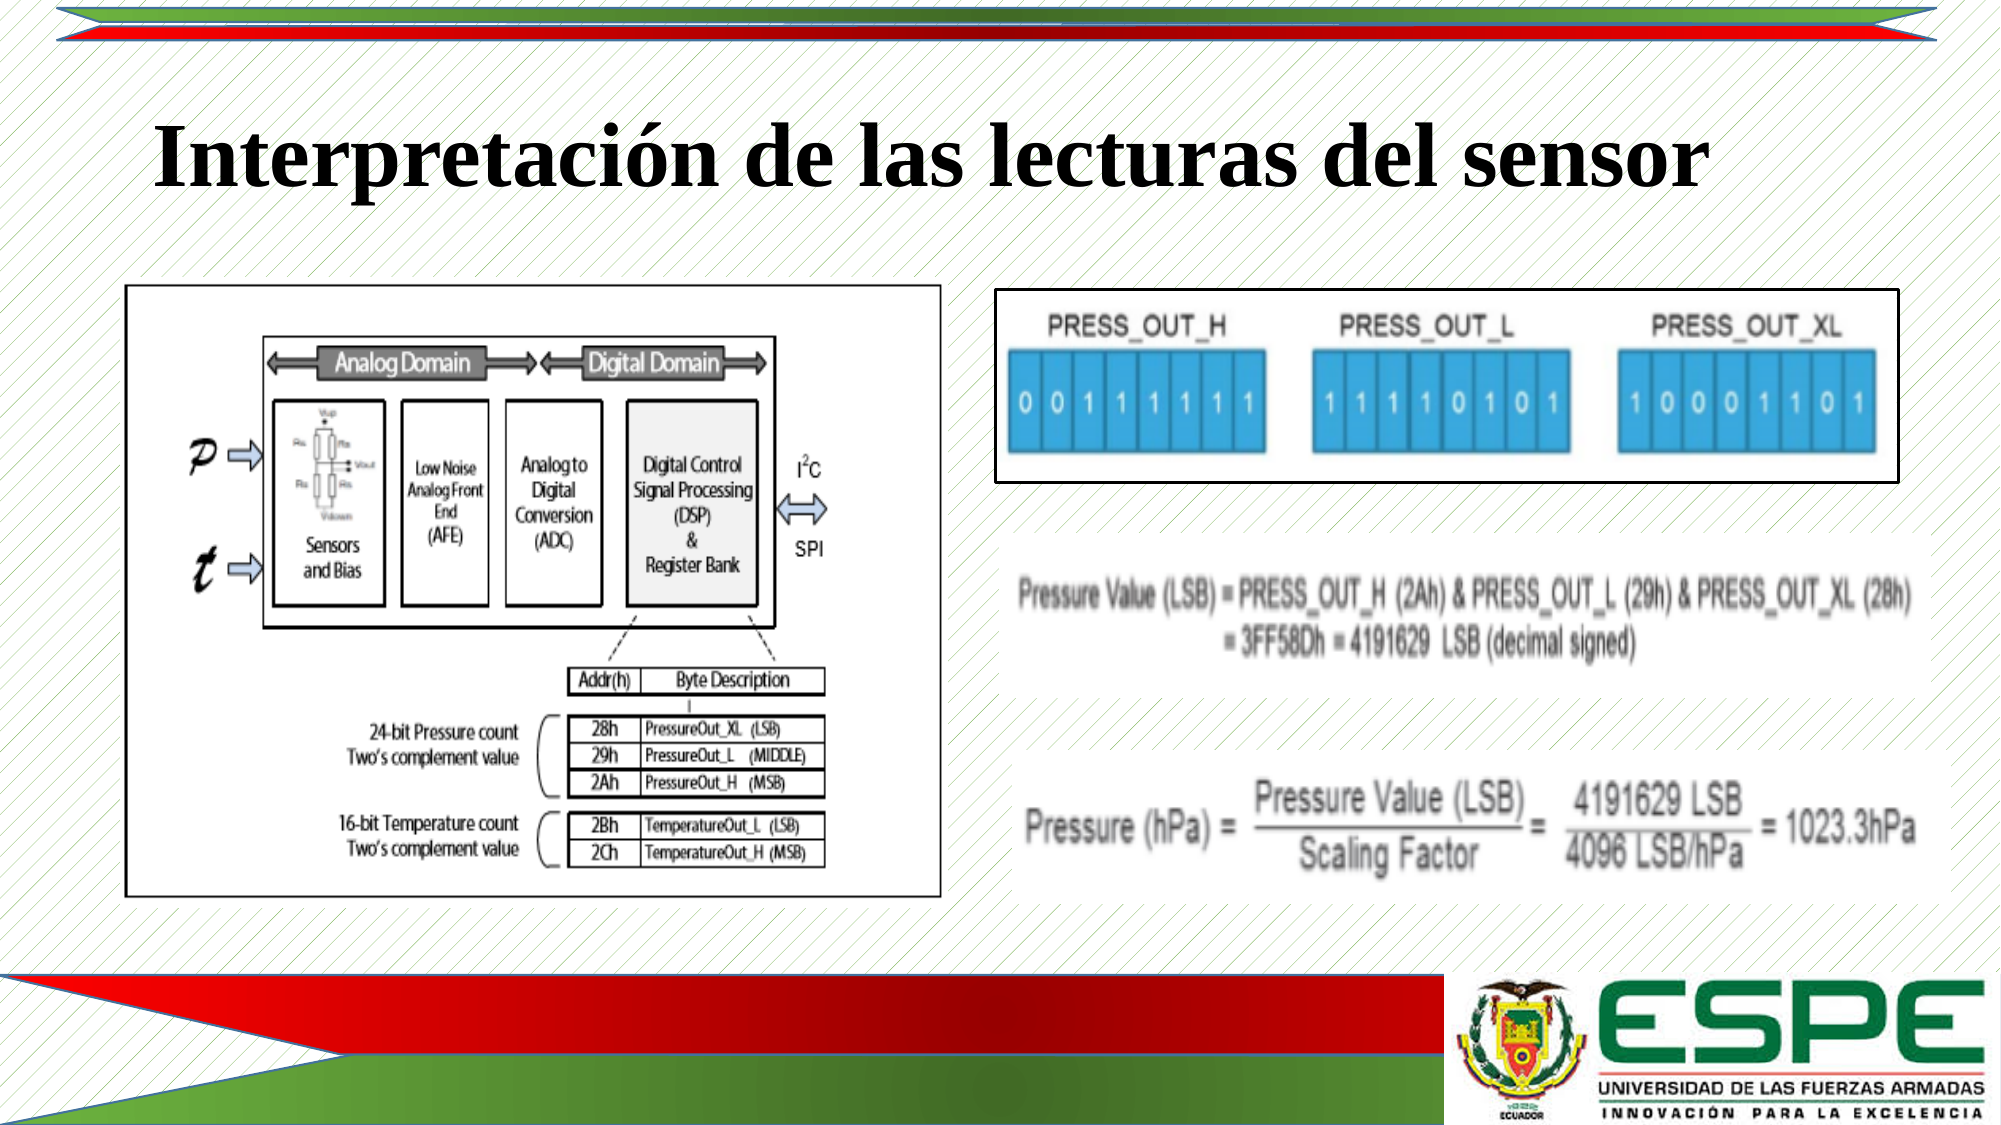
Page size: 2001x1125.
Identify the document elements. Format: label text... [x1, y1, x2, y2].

picture [120, 277, 948, 908]
title Interpretación de las lecturas del sensor [137, 48, 1863, 266]
picture [1444, 972, 2000, 1125]
picture [1012, 750, 1951, 904]
picture [996, 290, 1897, 481]
picture [999, 533, 1931, 698]
